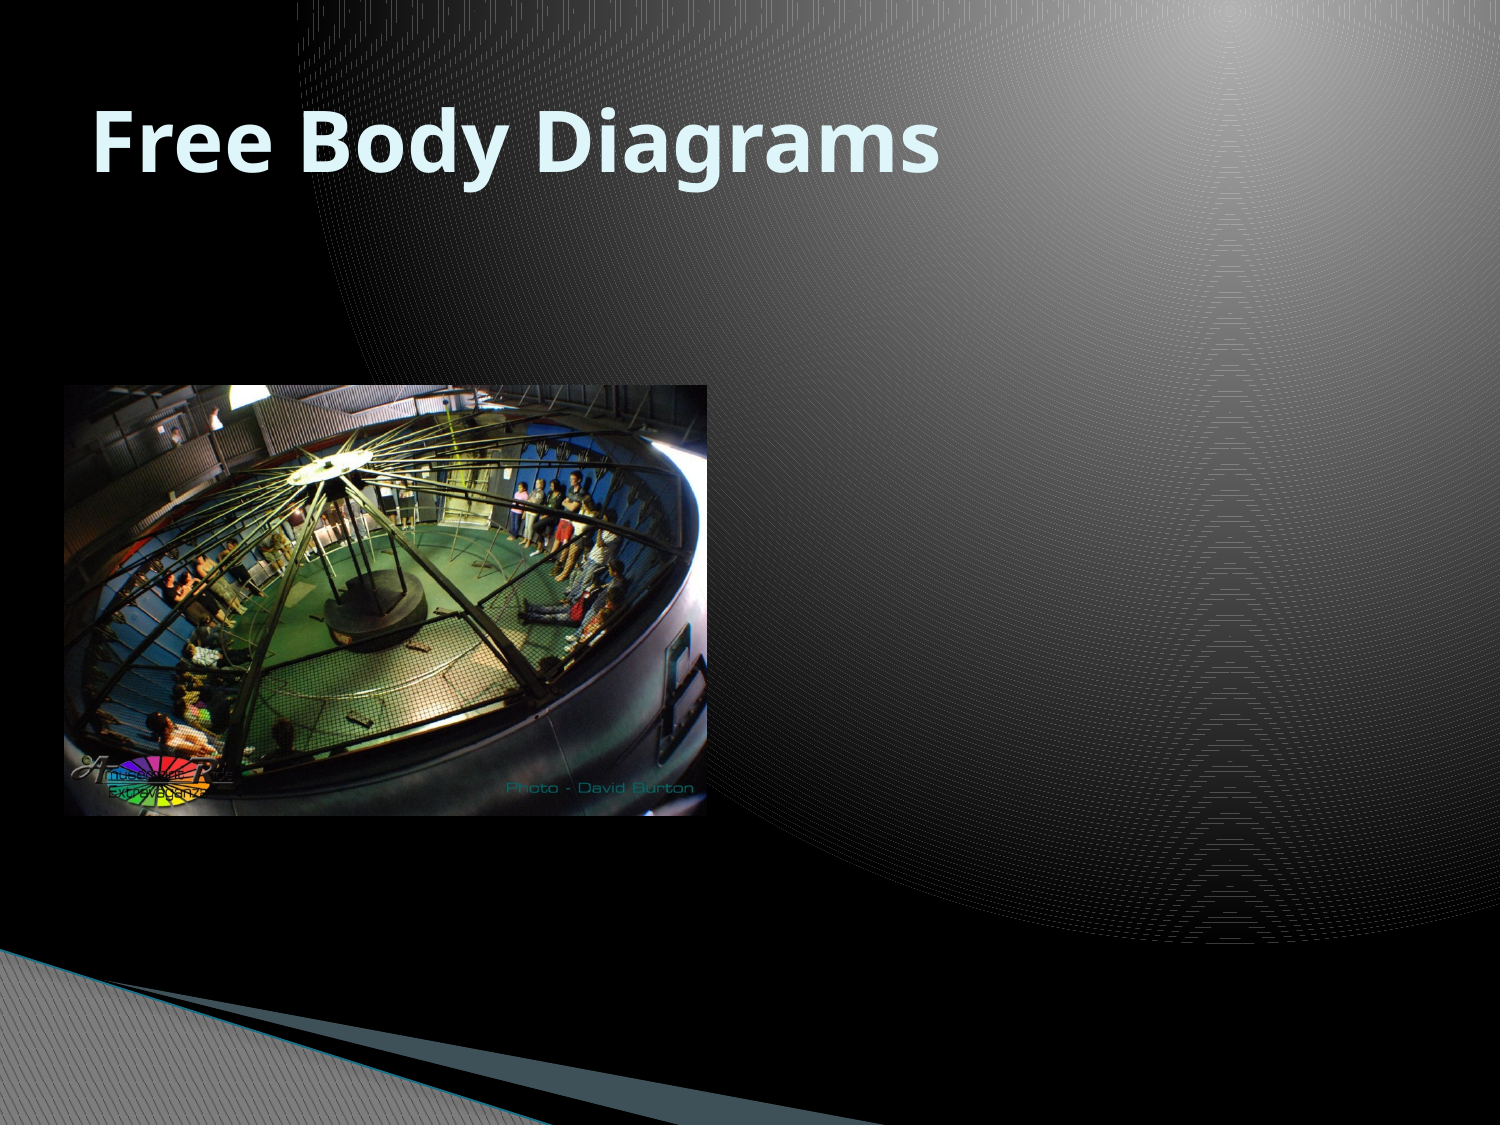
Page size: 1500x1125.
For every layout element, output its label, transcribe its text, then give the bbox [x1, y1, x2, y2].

title Free Body Diagrams [75, 45, 1425, 233]
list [64, 385, 707, 816]
picture [0, 952, 543, 1125]
